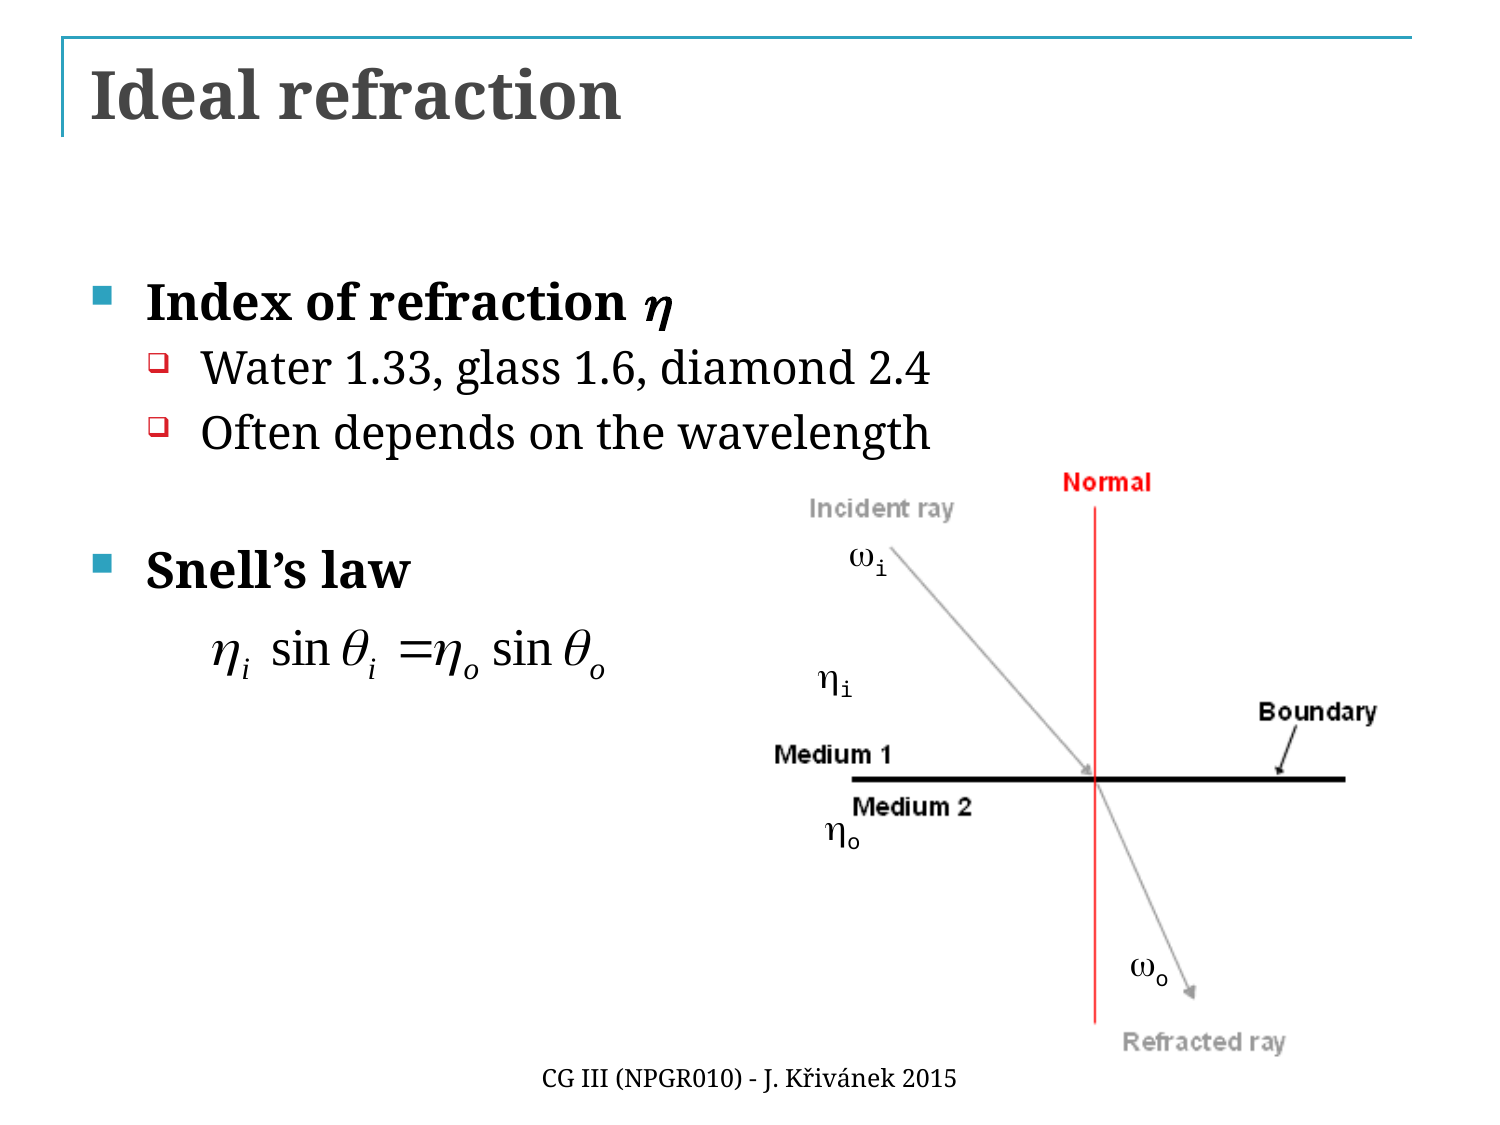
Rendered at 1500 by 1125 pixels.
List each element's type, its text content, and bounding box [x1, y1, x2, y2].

title Ideal refraction [74, 45, 1426, 233]
list Index of refraction h Water 1.33, glass 1.6, diamond 2.4 Often depends on the wavelength Snell’s law [74, 262, 1426, 1006]
footer CG III (NPGR010) - J. Křivánek 2015 [512, 1024, 988, 1101]
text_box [761, 445, 1400, 1083]
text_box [206, 608, 615, 693]
